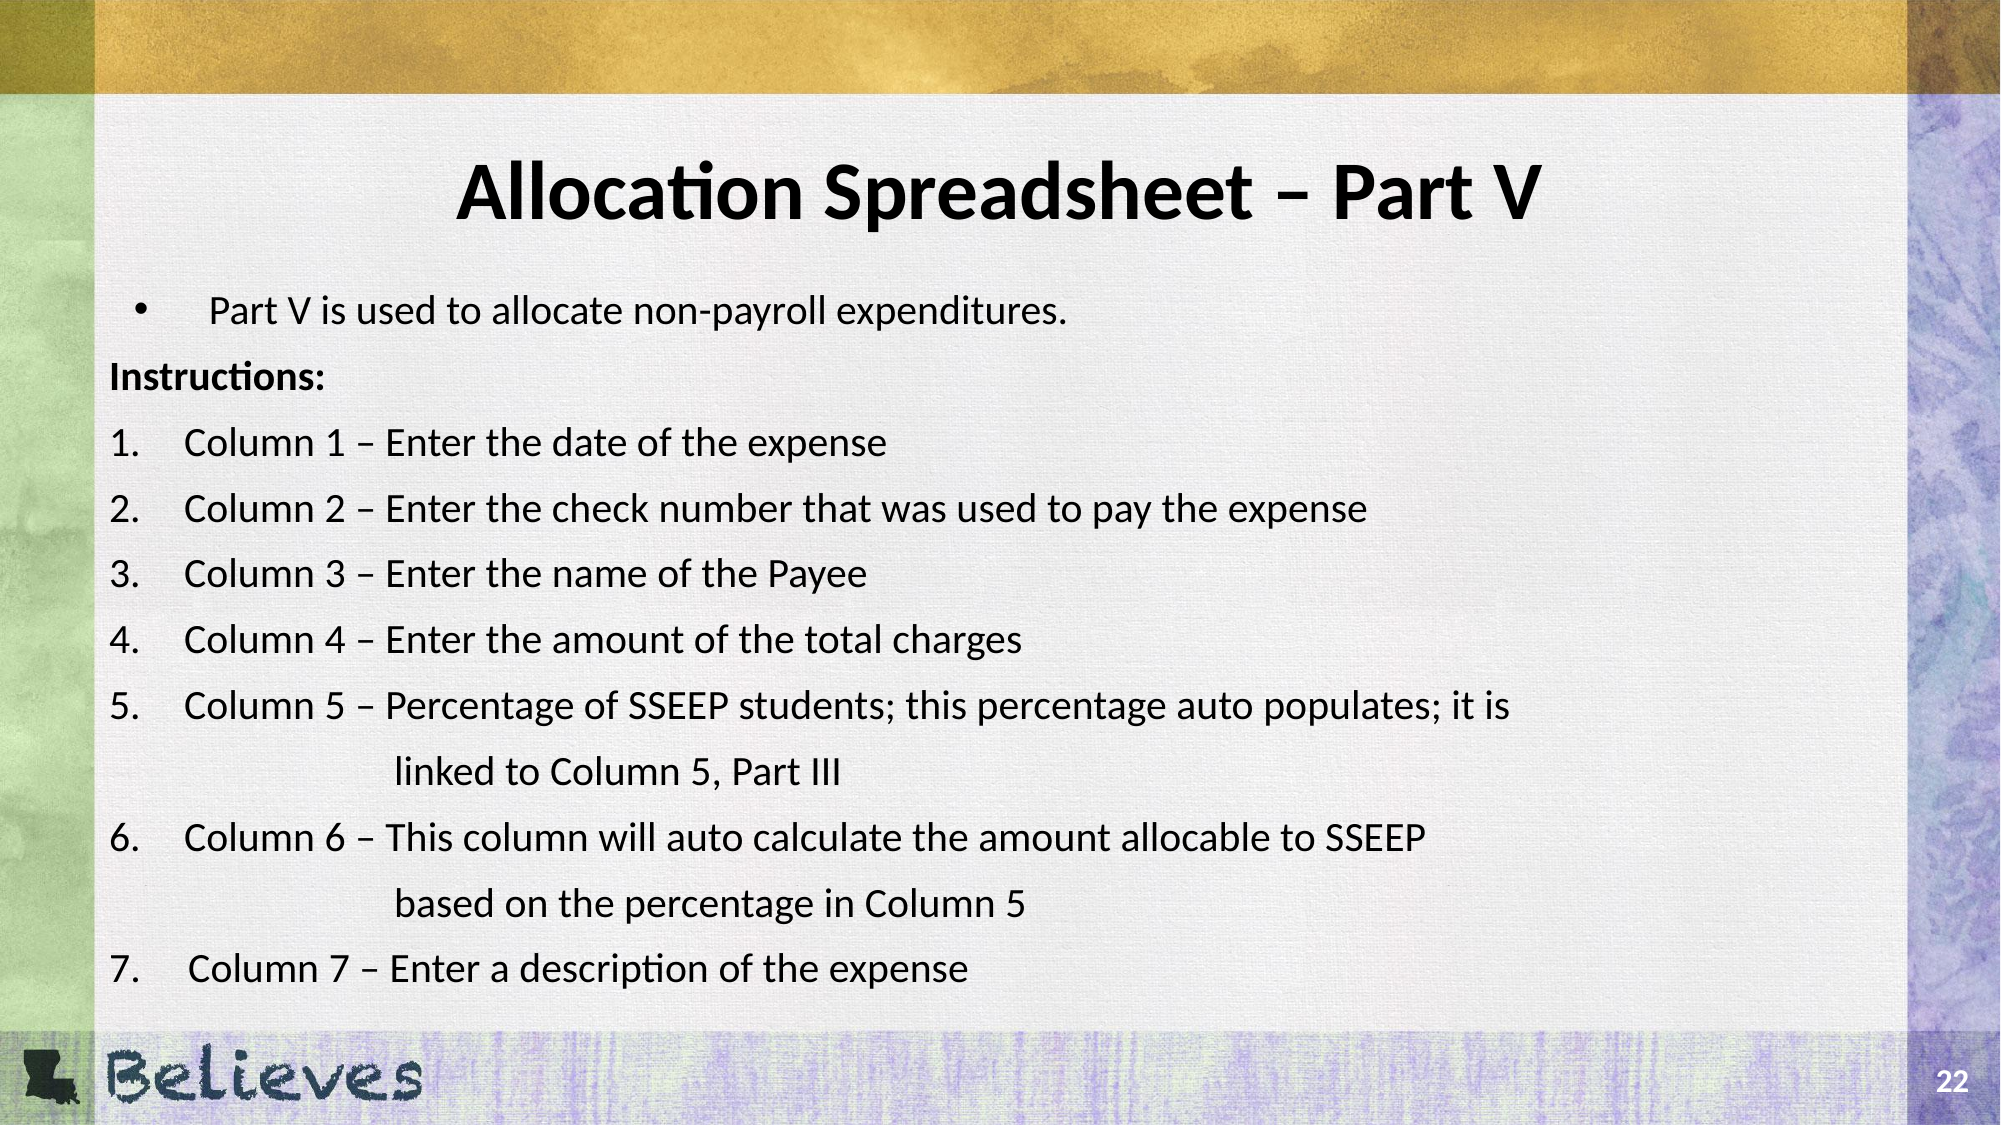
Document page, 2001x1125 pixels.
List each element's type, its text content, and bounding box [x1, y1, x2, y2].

picture [0, 0, 2001, 1125]
title Allocation Spreadsheet – Part V [94, 93, 1906, 273]
list Part V is used to allocate non-payroll expenditures. Instructions: Column 1 – Enter the date of the expense Column 2 – Enter the check number that was used to pay the expense Column 3 – Enter the name of the Payee Column 4 – Enter the amount of the total charges Column 5 – Percentage of SSEEP students; this percentage auto populates; it is linked to Column 5, Part III Column 6 – This column will auto calculate the amount allocable to SSEEP based on the percentage in Column 5 7. Column 7 – Enter a description of the expense [94, 273, 1906, 1010]
